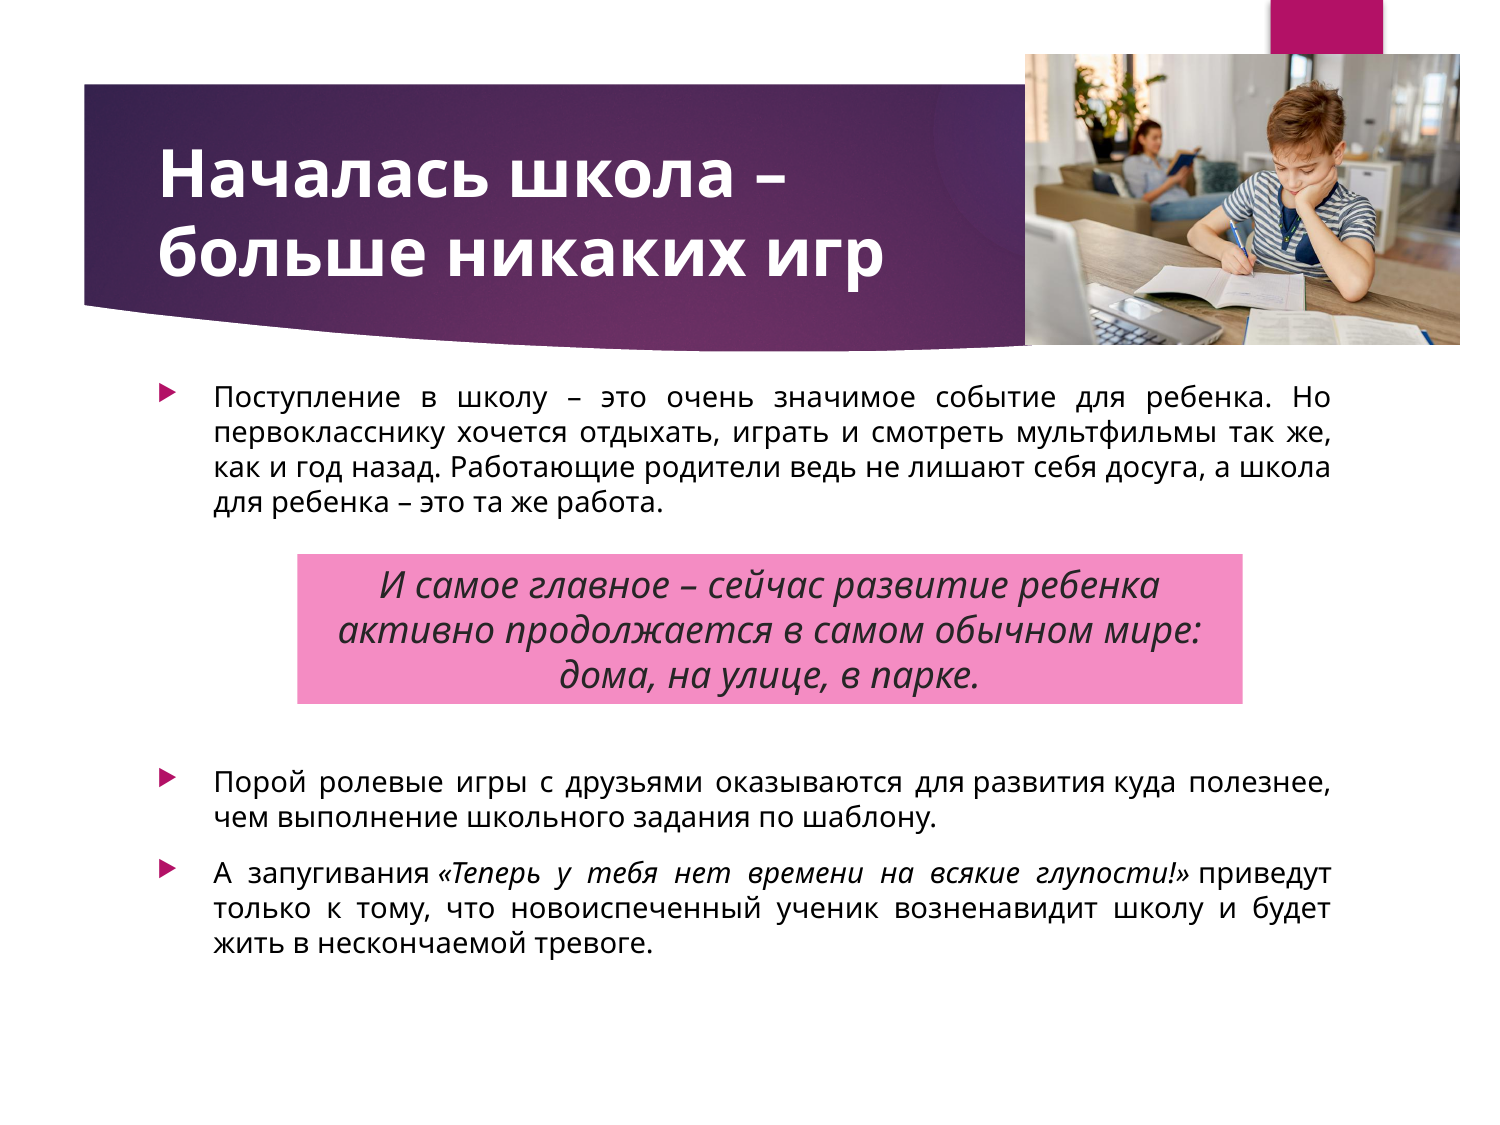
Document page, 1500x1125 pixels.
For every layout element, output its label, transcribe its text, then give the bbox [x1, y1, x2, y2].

text_box И самое главное – сейчас развитие ребенка активно продолжается в самом обычном мире: дома, на улице, в парке. [297, 554, 1243, 704]
picture [1025, 54, 1460, 345]
title Началась школа – больше никаких игр [142, 152, 1015, 269]
list Поступление в школу – это очень значимое событие для ребенка. Но первокласснику хочется отдыхать, играть и смотреть мультфильмы так же, как и год назад. Работающие родители ведь не лишают себя досуга, а школа для ребенка – это та же работа. Порой ролевые игры с друзьями оказываются для развития куда полезнее, чем выполнение школьного задания по шаблону. А запугивания «Теперь у тебя нет времени на всякие глупости!» приведут только к тому, что новоиспеченный ученик возненавидит школу и будет жить в нескончаемой тревоге. [142, 370, 1348, 1080]
